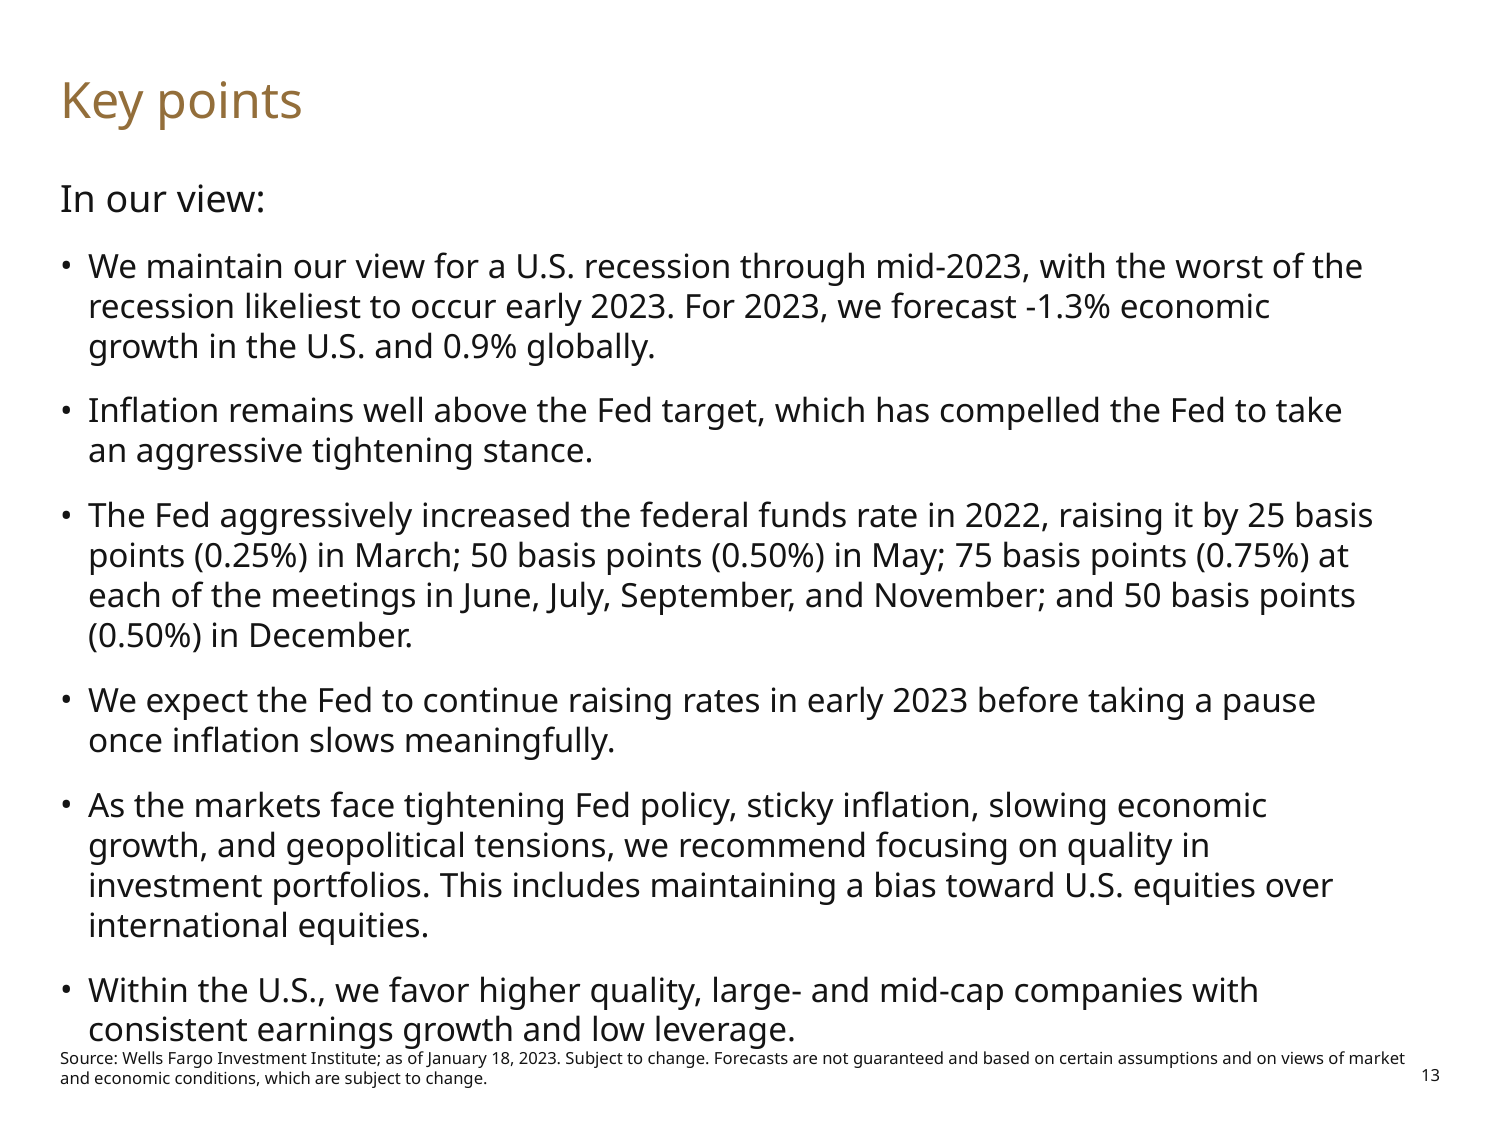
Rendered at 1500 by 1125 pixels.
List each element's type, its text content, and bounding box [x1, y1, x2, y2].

title Key points [60, 75, 1440, 240]
text_box Source: Wells Fargo Investment Institute; as of January 18, 2023. Subject to change. Forecasts are not guaranteed and based on certain assumptions and on views of market and economic conditions, which are subject to change. [59, 993, 1410, 1088]
slide_number 13 [1410, 1050, 1440, 1088]
list In our view: We maintain our view for a U.S. recession through mid-2023, with the worst of the recession likeliest to occur early 2023. For 2023, we forecast -1.3% economic growth in the U.S. and 0.9% globally. Inflation remains well above the Fed target, which has compelled the Fed to take an aggressive tightening stance. The Fed aggressively increased the federal funds rate in 2022, raising it by 25 basis points (0.25%) in March; 50 basis points (0.50%) in May; 75 basis points (0.75%) at each of the meetings in June, July, September, and November; and 50 basis points (0.50%) in December. We expect the Fed to continue raising rates in early 2023 before taking a pause once inflation slows meaningfully. As the markets face tightening Fed policy, sticky inflation, slowing economic growth, and geopolitical tensions, we recommend focusing on quality in investment portfolios. This includes maintaining a bias toward U.S. equities over international equities. Within the U.S., we favor higher quality, large- and mid-cap companies with consistent earnings growth and low leverage. [60, 174, 1388, 993]
